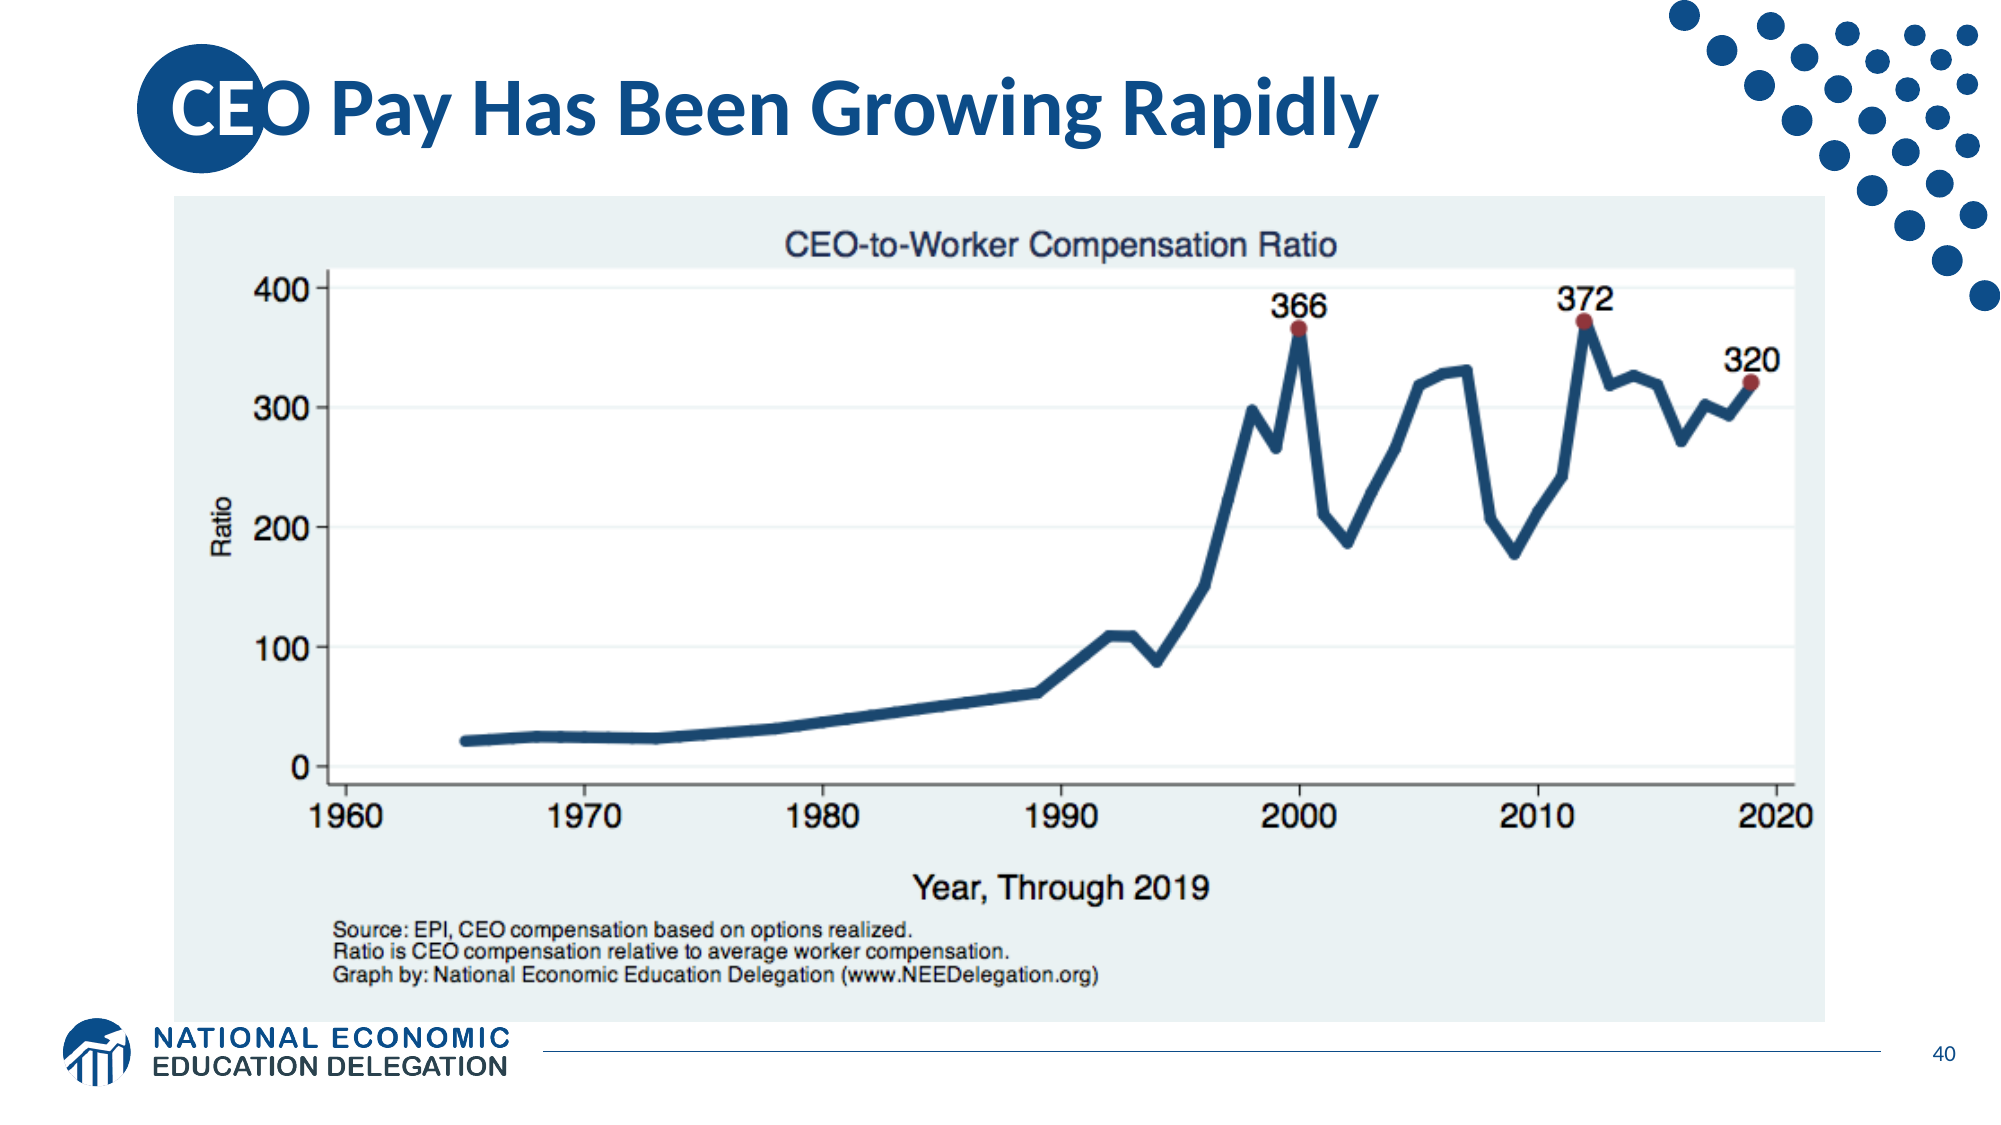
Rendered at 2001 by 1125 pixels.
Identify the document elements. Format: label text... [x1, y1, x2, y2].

title CEO Pay Has Been Growing Rapidly [137, 0, 1863, 218]
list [174, 196, 1825, 1022]
slide_number 40 [1521, 1022, 1972, 1082]
picture [55, 1013, 520, 1091]
